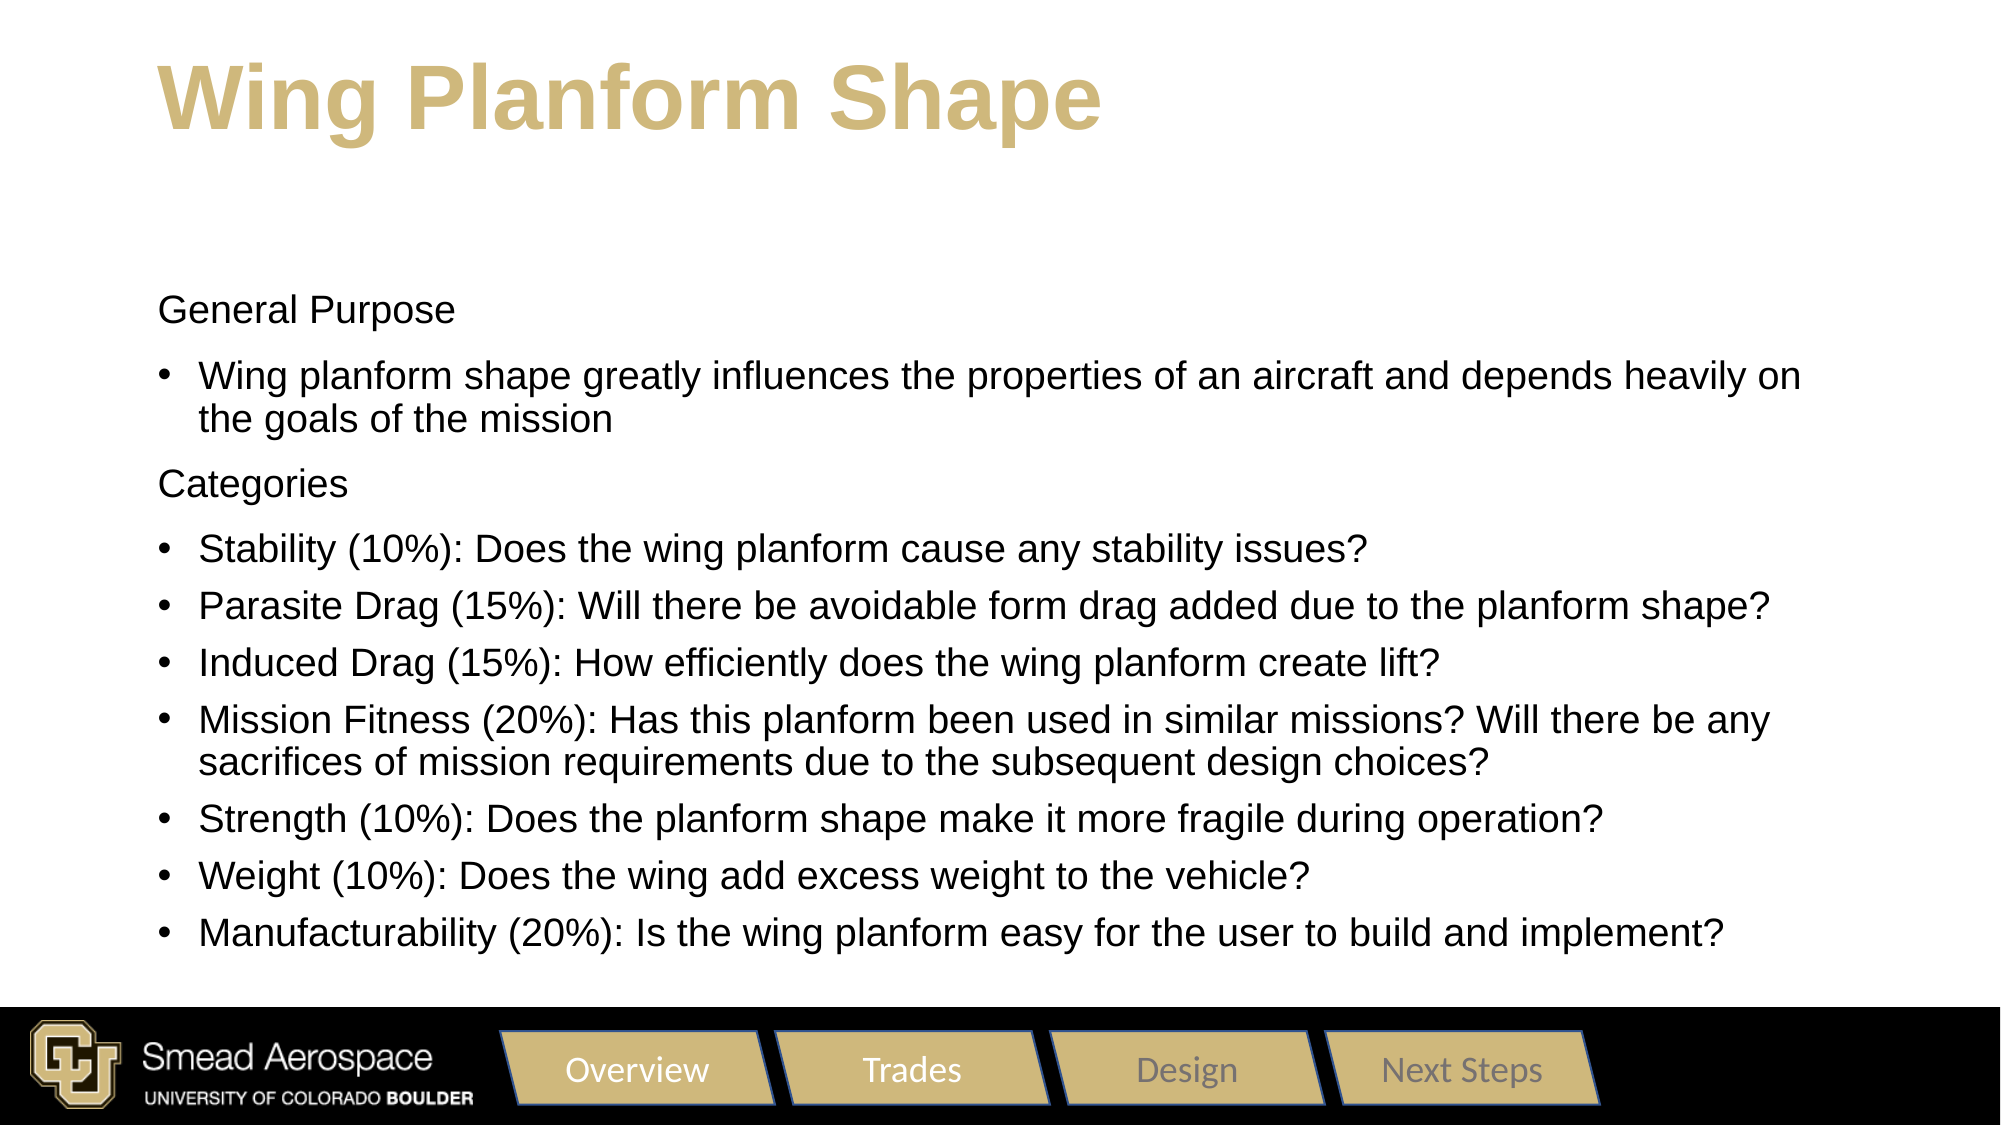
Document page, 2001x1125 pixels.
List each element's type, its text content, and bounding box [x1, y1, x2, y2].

text_box Overview [498, 1030, 777, 1106]
title Wing Planform Shape [137, 30, 1863, 248]
list General Purpose Wing planform shape greatly influences the properties of an aircraft and depends heavily on the goals of the mission Categories Stability (10%): Does the wing planform cause any stability issues? Parasite Drag (15%): Will there be avoidable form drag added due to the planform shape? Induced Drag (15%): How efficiently does the wing planform create lift? Mission Fitness (20%): Has this planform been used in similar missions? Will there be any sacrifices of mission requirements due to the subsequent design choices? Strength (10%): Does the planform shape make it more fragile during operation? Weight (10%): Does the wing add excess weight to the vehicle? Manufacturability (20%): Is the wing planform easy for the user to build and implement? [137, 269, 1863, 984]
text_box Next Steps [1323, 1030, 1602, 1106]
text_box Design [1048, 1030, 1327, 1106]
picture [30, 1020, 473, 1109]
text_box Trades [773, 1030, 1052, 1106]
